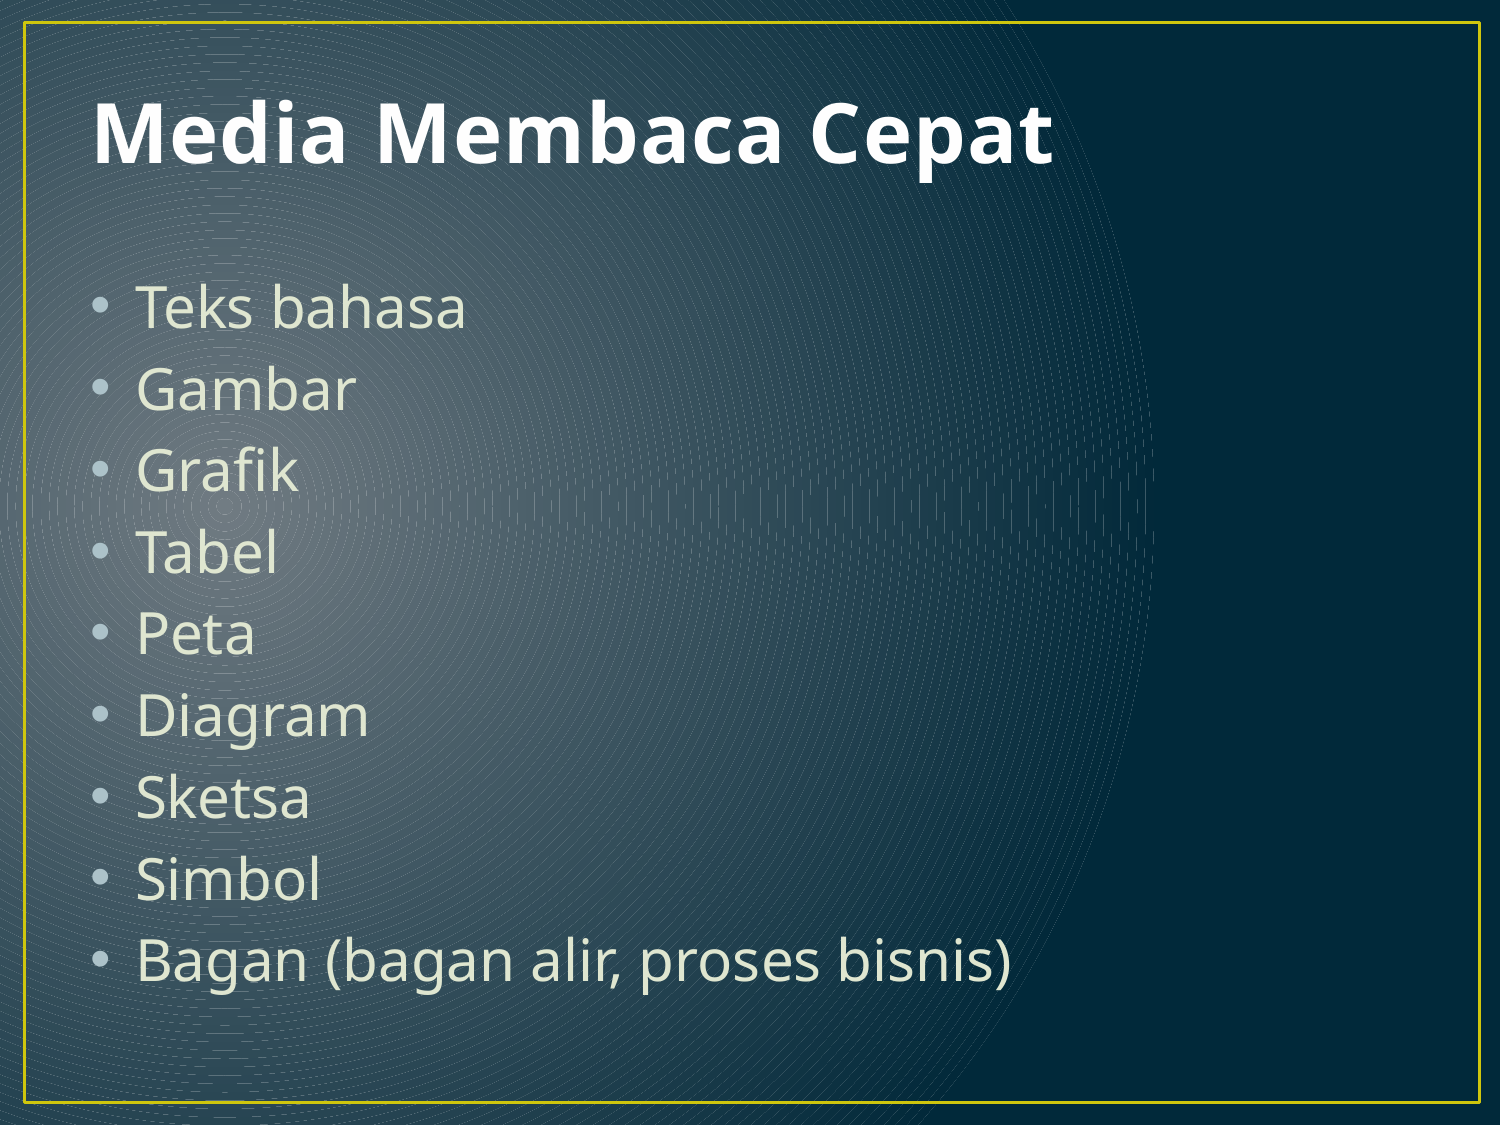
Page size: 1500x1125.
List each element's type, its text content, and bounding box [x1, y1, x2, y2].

list Teks bahasa Gambar Grafik Tabel Peta Diagram Sketsa Simbol Bagan (bagan alir, proses bisnis) [75, 262, 1425, 1005]
title Media Membaca Cepat [75, 45, 1425, 188]
